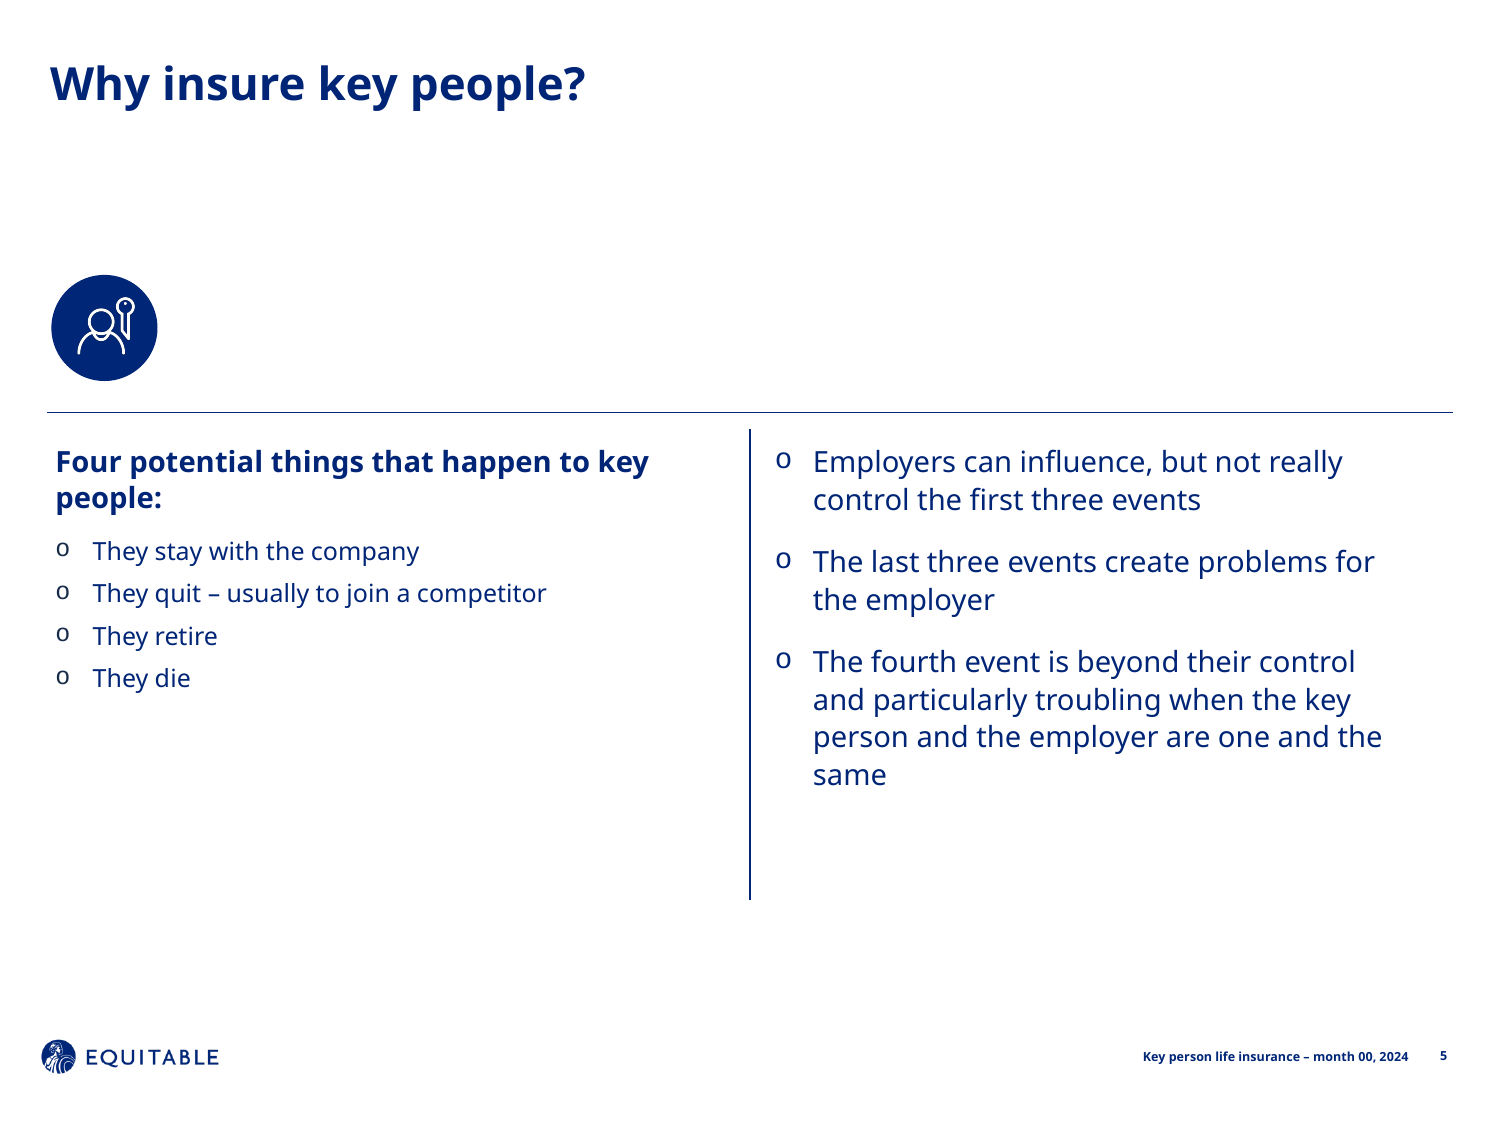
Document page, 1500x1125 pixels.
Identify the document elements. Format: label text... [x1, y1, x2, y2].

text_box [50, 289, 143, 383]
list Why insure key people? [35, 62, 1454, 186]
text_box [71, 273, 138, 285]
footer Key person life insurance – month 00, 2024 [917, 1041, 1424, 1071]
picture [36, 1034, 223, 1078]
text_box Four potential things that happen to key people: They stay with the company They quit – usually to join a competitor They retire They die [39, 433, 749, 799]
text_box Four potential things that happen to key people: They stay with the company They quit – usually to join a competitor They retire They die [751, 433, 759, 799]
text_box 5 [1410, 1040, 1463, 1063]
text_box [146, 293, 159, 363]
picture [66, 285, 146, 366]
text_box Employers can influence, but not really control the first three events The last three events create problems for the employer The fourth event is beyond their control and particularly troubling when the key person and the employer are one and the same [760, 433, 1409, 803]
